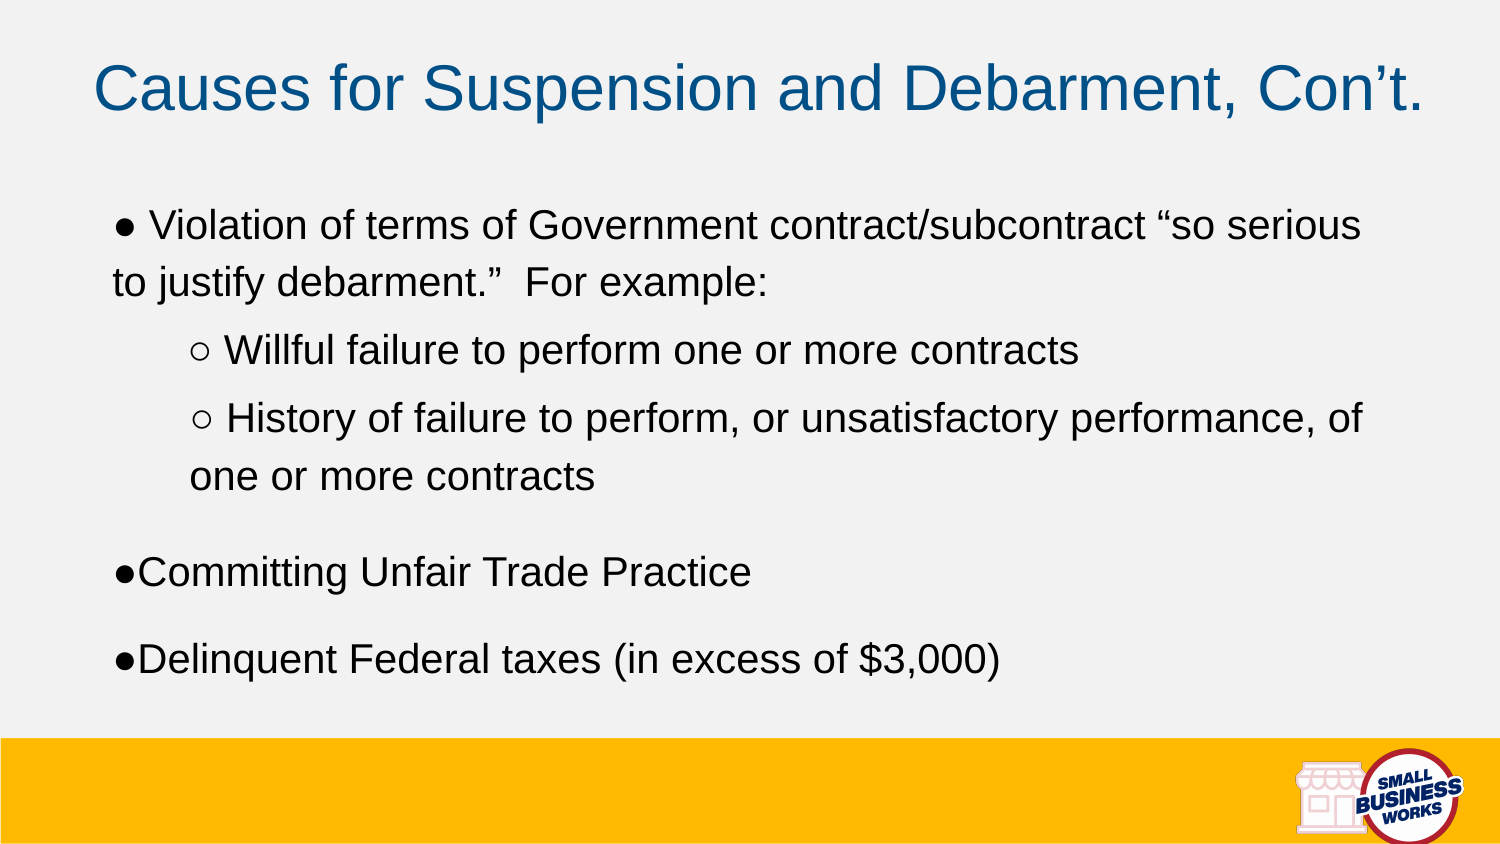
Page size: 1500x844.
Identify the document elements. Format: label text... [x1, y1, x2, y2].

text_box ● Violation of terms of Government contract/subcontract “so serious to justify debarment.” For example: ○ Willful failure to perform one or more contracts ○ History of failure to perform, or unsatisfactory performance, of one or more contracts ●Committing Unfair Trade Practice ●Delinquent Federal taxes (in excess of $3,000) [112, 223, 1388, 844]
title Causes for Suspension and Debarment, Con’t. [71, 30, 1446, 130]
picture [1277, 741, 1478, 844]
